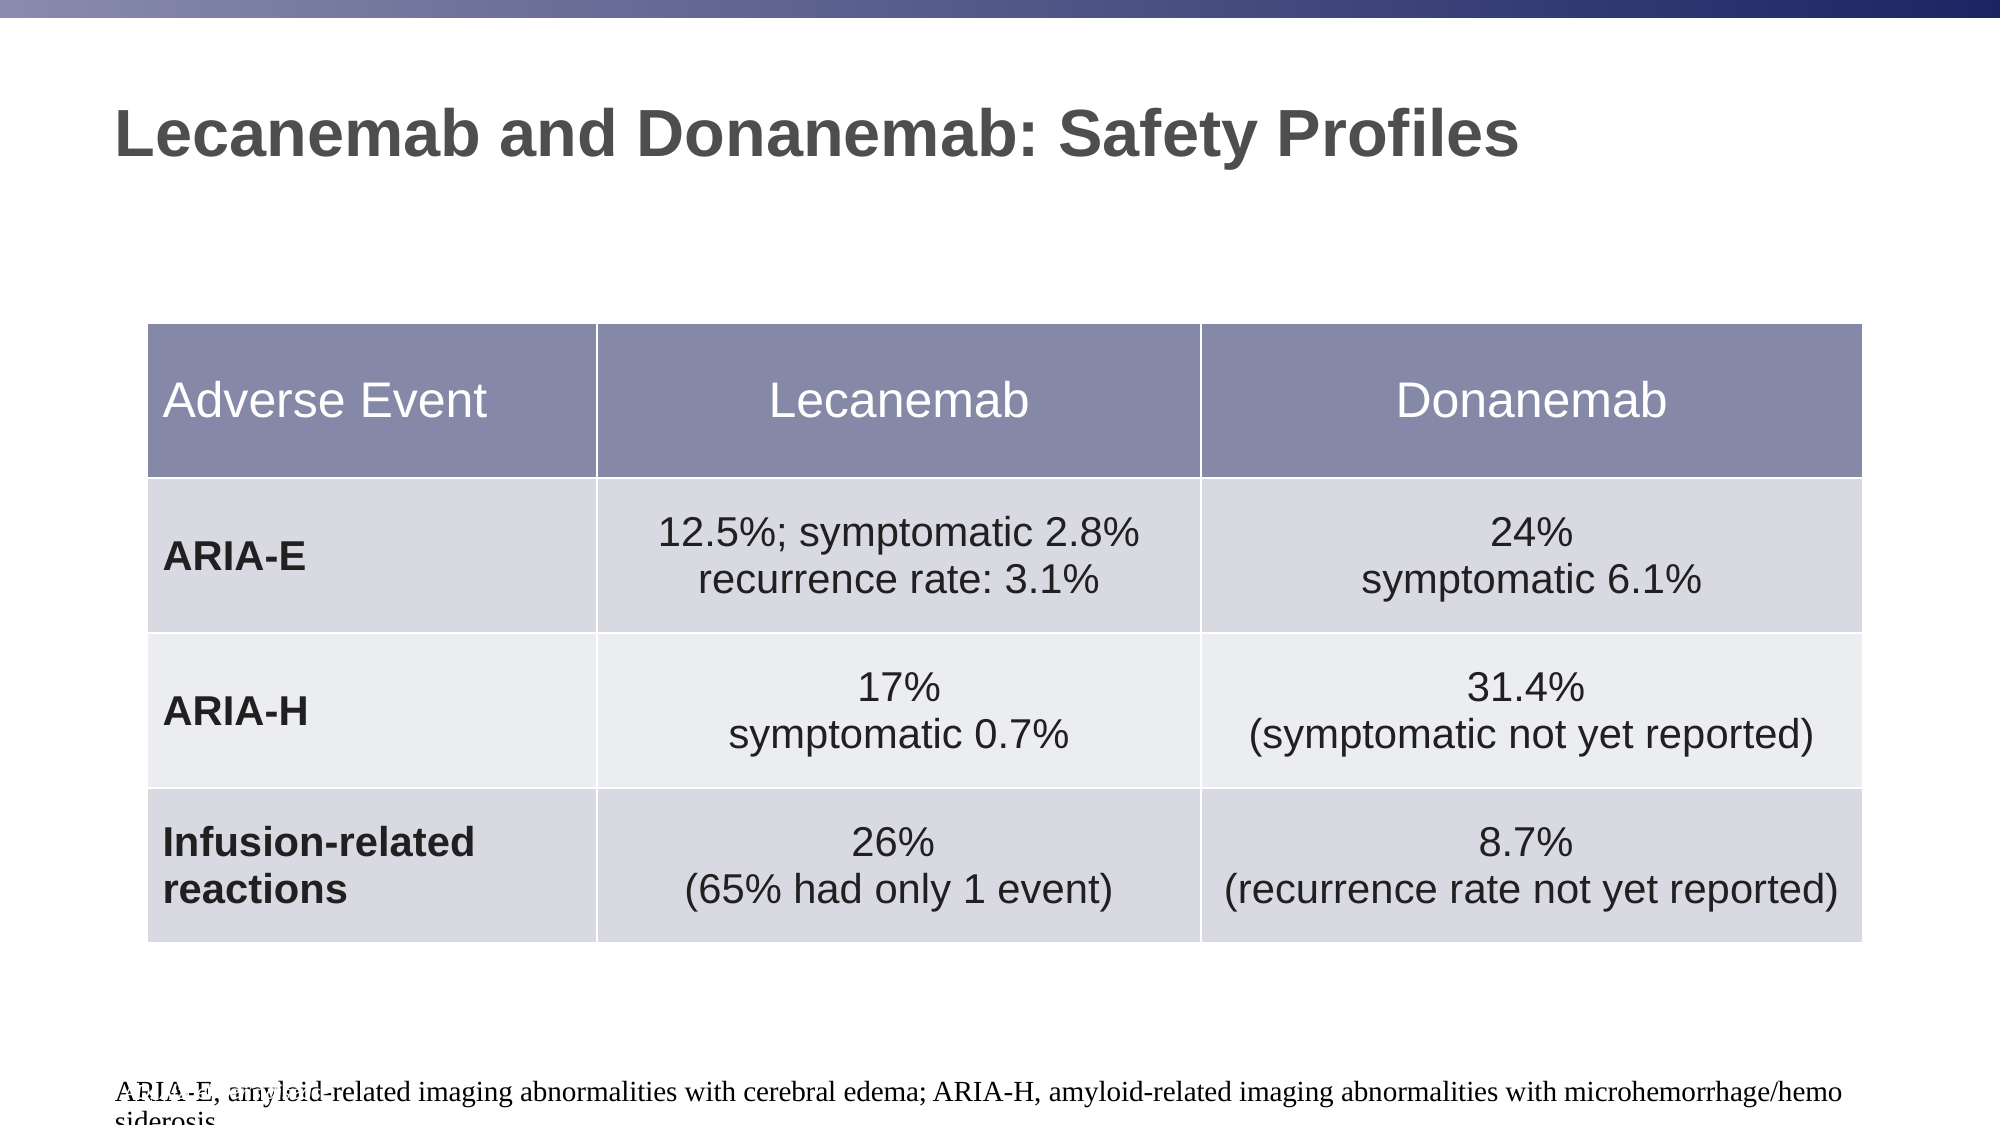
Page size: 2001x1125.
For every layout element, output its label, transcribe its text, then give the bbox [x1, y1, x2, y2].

table_cell 12.5%; symptomatic 2.8% recurrence rate: 3.1% [598, 479, 1200, 632]
table_header Adverse Event [148, 324, 596, 477]
table_header Donanemab [1202, 324, 1862, 477]
text_box [104, 262, 1896, 916]
title Lecanemab and Donanemab: Safety Profiles [99, 32, 1863, 228]
table_cell ARIA-H [148, 634, 596, 787]
table_header Lecanemab [598, 324, 1200, 477]
table_cell ARIA-E [148, 479, 596, 632]
table_cell 26% (65% had only 1 event) [598, 789, 1200, 942]
table_cell 8.7% (recurrence rate not yet reported) [1202, 789, 1862, 942]
table_cell 17% symptomatic 0.7% [598, 634, 1200, 787]
table_cell 24% symptomatic 6.1% [1202, 479, 1862, 632]
footer ARIA-E, amyloid-related imaging abnormalities with cerebral edema; ARIA-H, amyloid-related imaging abnormalities with microhemorrhage/hemosiderosis. [99, 1042, 1863, 1116]
table_cell 31.4% (symptomatic not yet reported) [1202, 634, 1862, 787]
table_cell Infusion-related reactions [148, 789, 596, 942]
